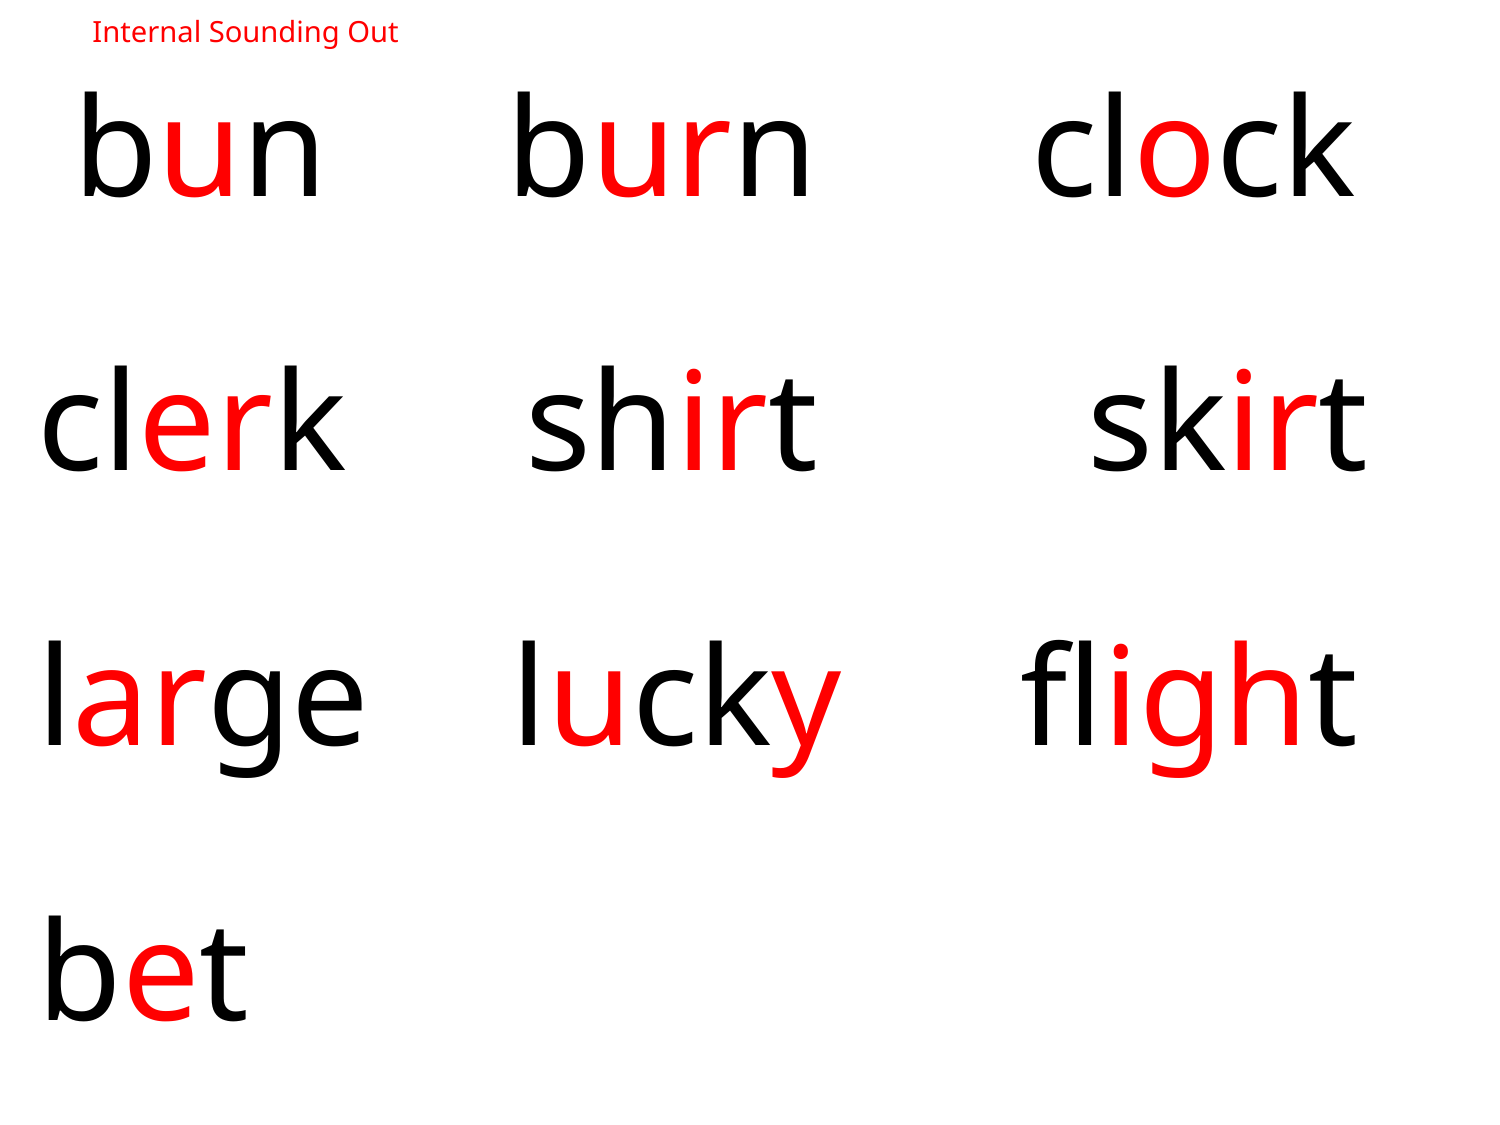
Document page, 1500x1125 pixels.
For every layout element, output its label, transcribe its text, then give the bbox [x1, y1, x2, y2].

text_box Internal Sounding Out [77, 5, 588, 56]
text_box bun burn clock clerk shirt skirt large lucky flight bet [22, 51, 1500, 1056]
